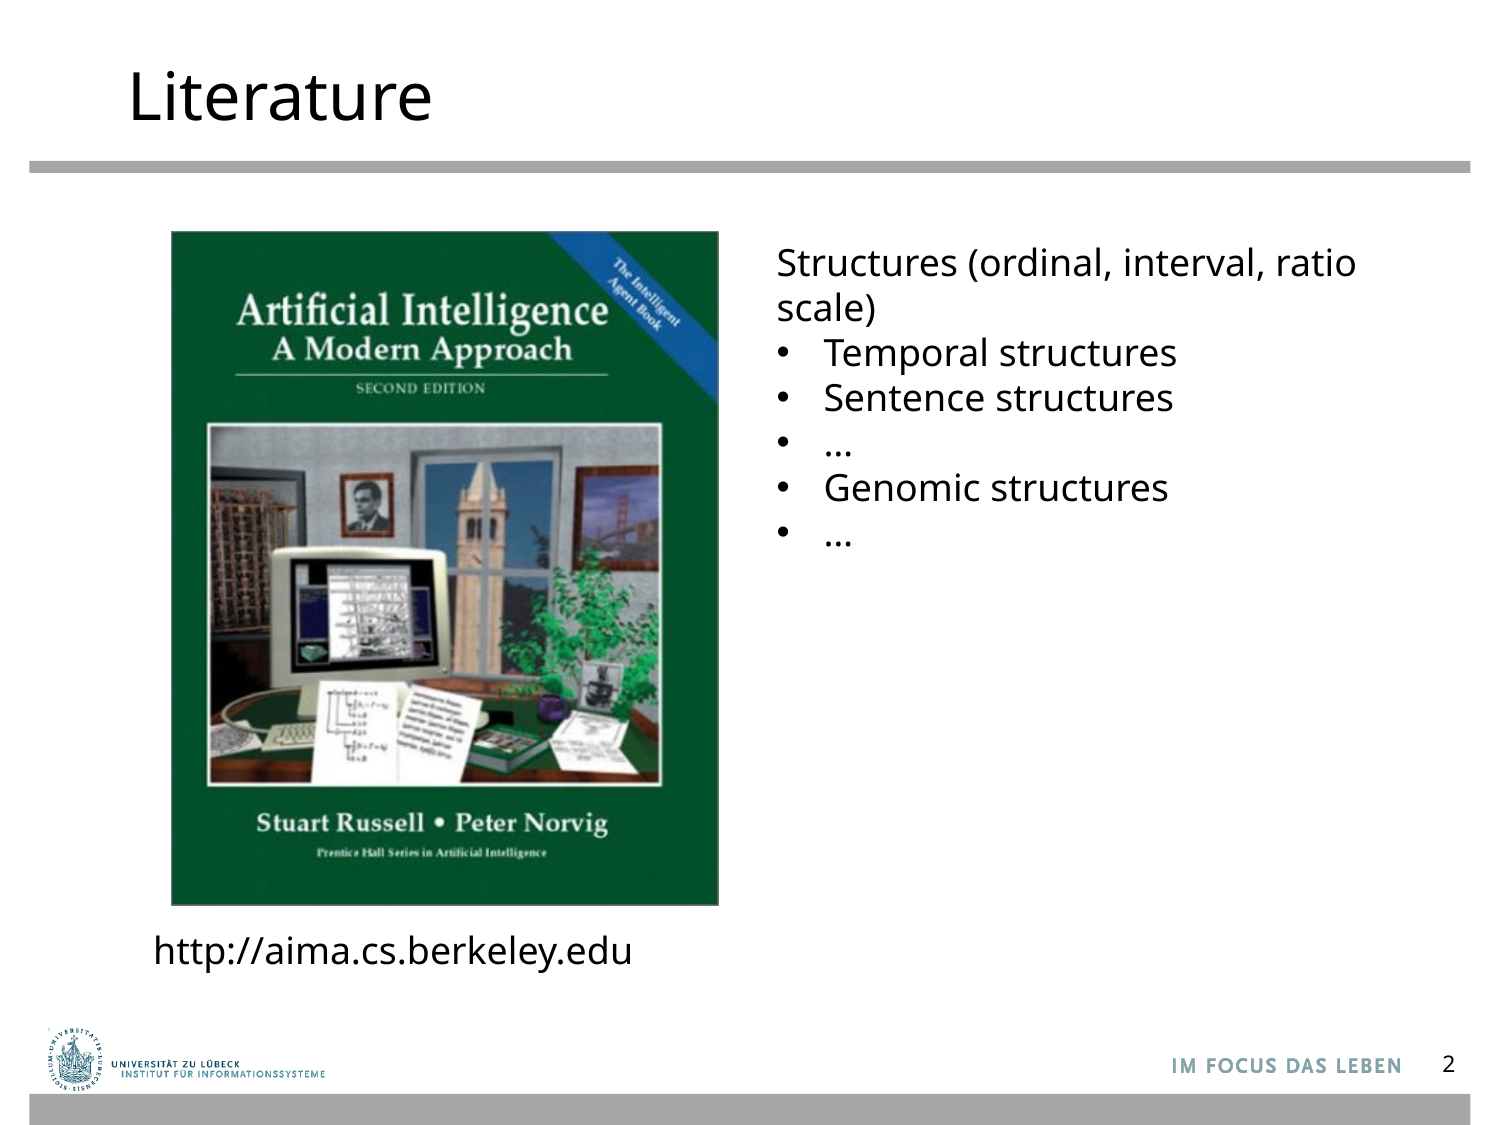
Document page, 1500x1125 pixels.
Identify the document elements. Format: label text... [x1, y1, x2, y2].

text_box Structures (ordinal, interval, ratio scale) Temporal structures Sentence structures … Genomic structures … [761, 231, 1447, 562]
picture [1173, 1058, 1305, 1073]
slide_number 2 [1305, 1050, 1471, 1083]
picture [170, 231, 719, 906]
text_box http://aima.cs.berkeley.edu [138, 919, 649, 979]
title Literature [112, 46, 1391, 197]
